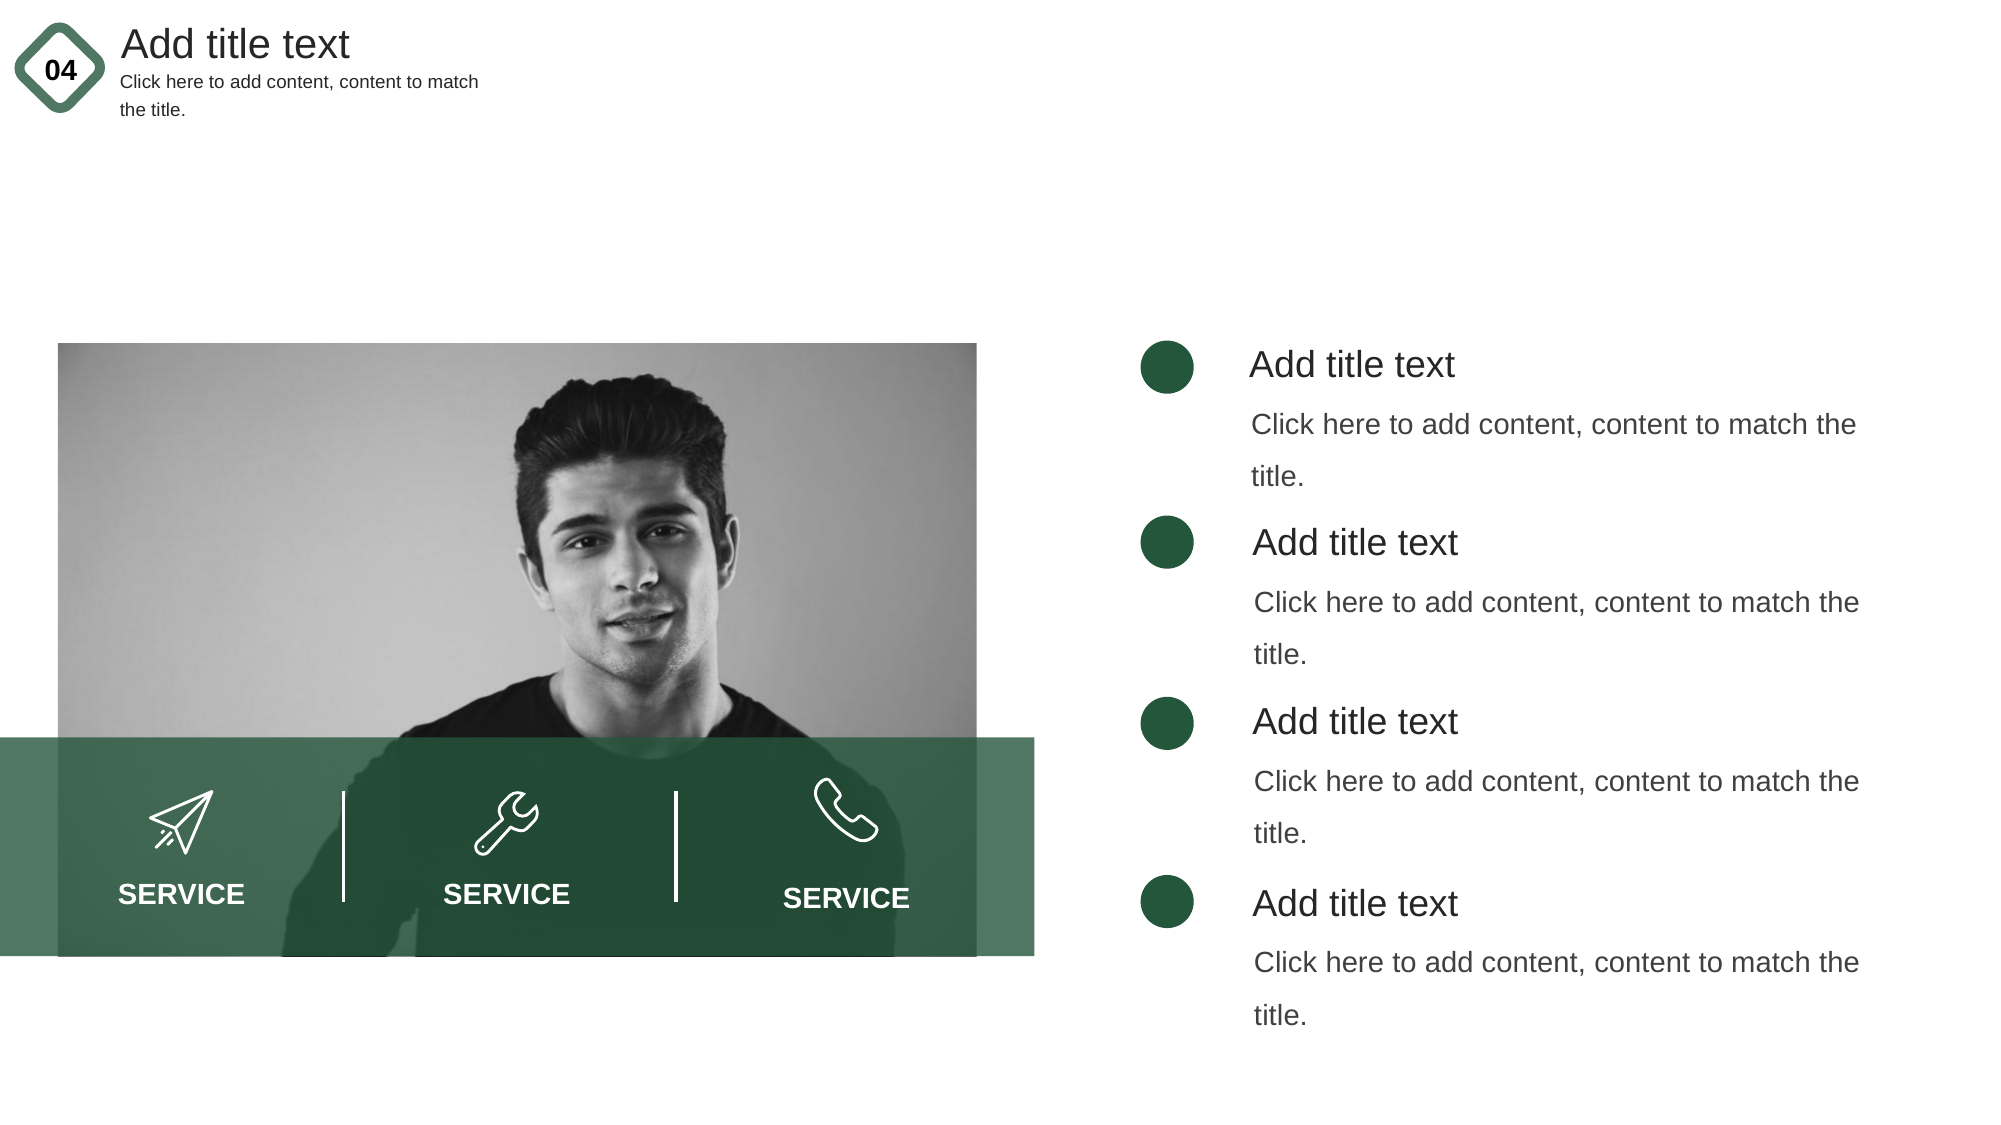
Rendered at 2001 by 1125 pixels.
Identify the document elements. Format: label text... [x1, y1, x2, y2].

text_box Click here to add content, content to match the title. [1239, 737, 1908, 858]
text_box Add title text [1237, 510, 1474, 571]
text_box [27, 9, 515, 127]
text_box Click here to add content, content to match the title. [1239, 918, 1908, 1039]
text_box Add title text [1234, 332, 1471, 393]
text_box [977, 736, 1035, 957]
text_box [1139, 514, 1195, 570]
text_box Add title text [1237, 871, 1474, 931]
picture [57, 343, 977, 957]
text_box [1139, 695, 1195, 751]
text_box Click here to add content, content to match the title. [1239, 558, 1908, 678]
text_box [1139, 873, 1195, 930]
text_box Click here to add content, content to match the title. [1236, 380, 1905, 500]
text_box Add title text [1237, 689, 1474, 750]
text_box [0, 736, 57, 957]
text_box [1139, 339, 1195, 395]
